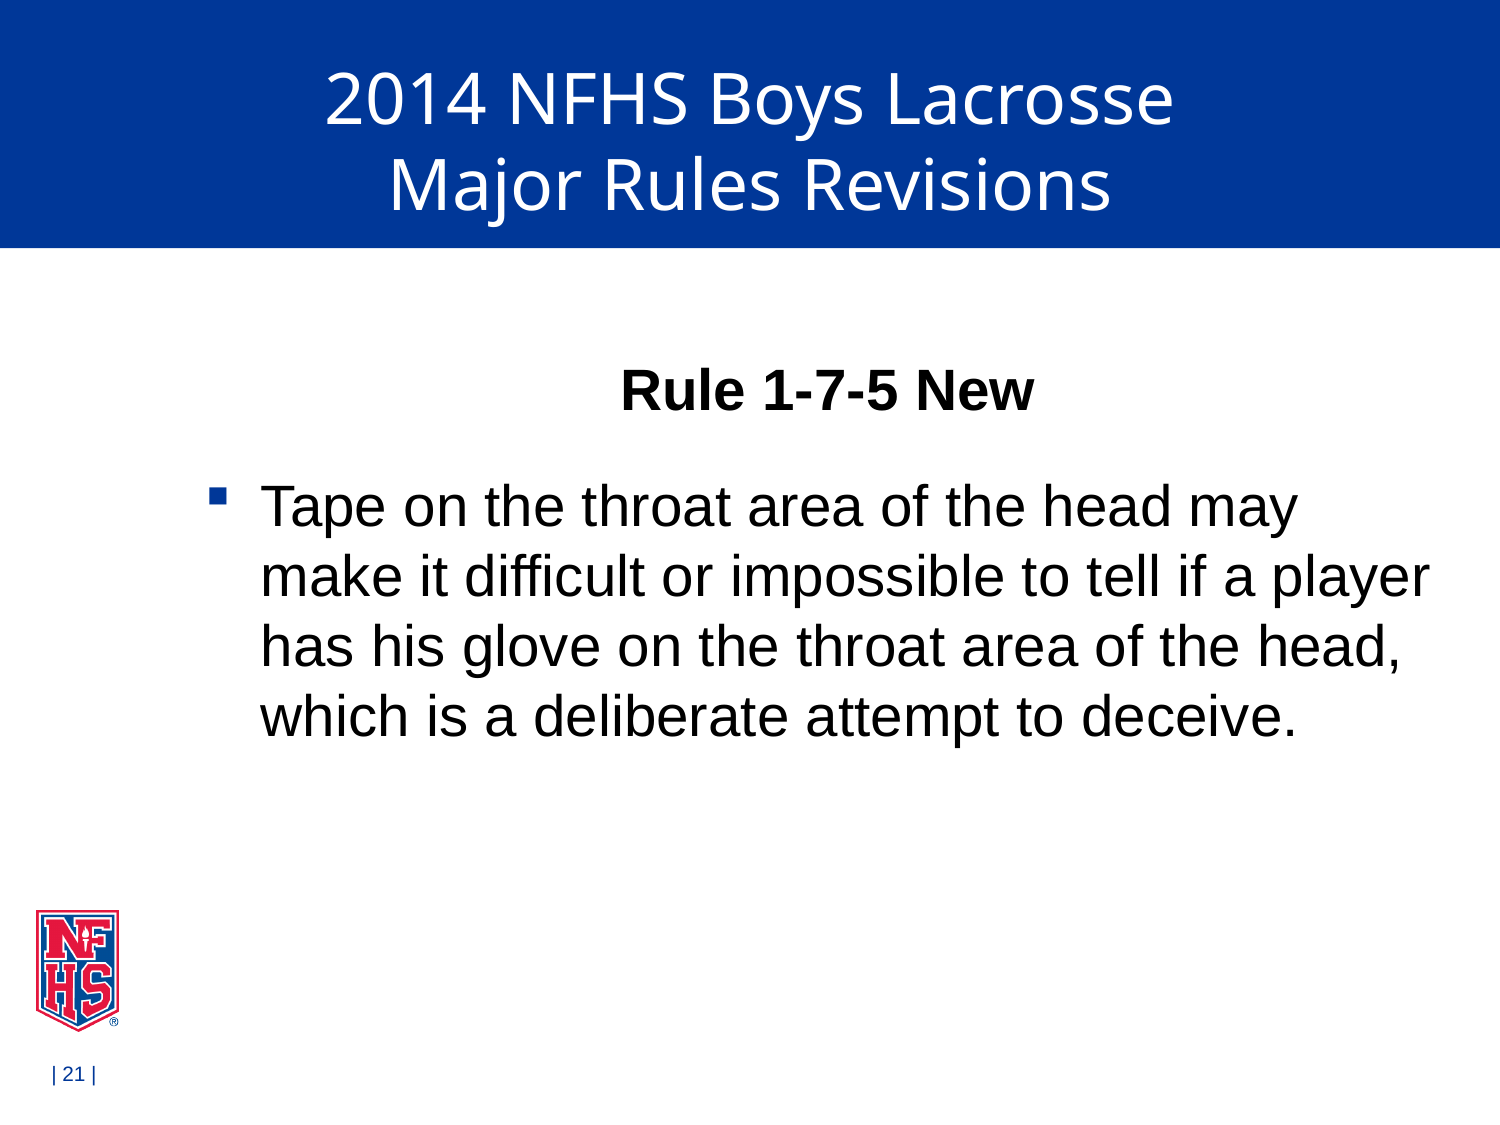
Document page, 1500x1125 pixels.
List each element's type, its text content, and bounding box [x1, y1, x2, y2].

list Rule 1-7-5 New Tape on the throat area of the head may make it difficult or impossible to tell if a player has his glove on the throat area of the head, which is a deliberate attempt to deceive. [189, 262, 1466, 1087]
title 2014 NFHS Boys Lacrosse Major Rules Revisions [36, 45, 1465, 233]
picture [36, 910, 119, 1032]
